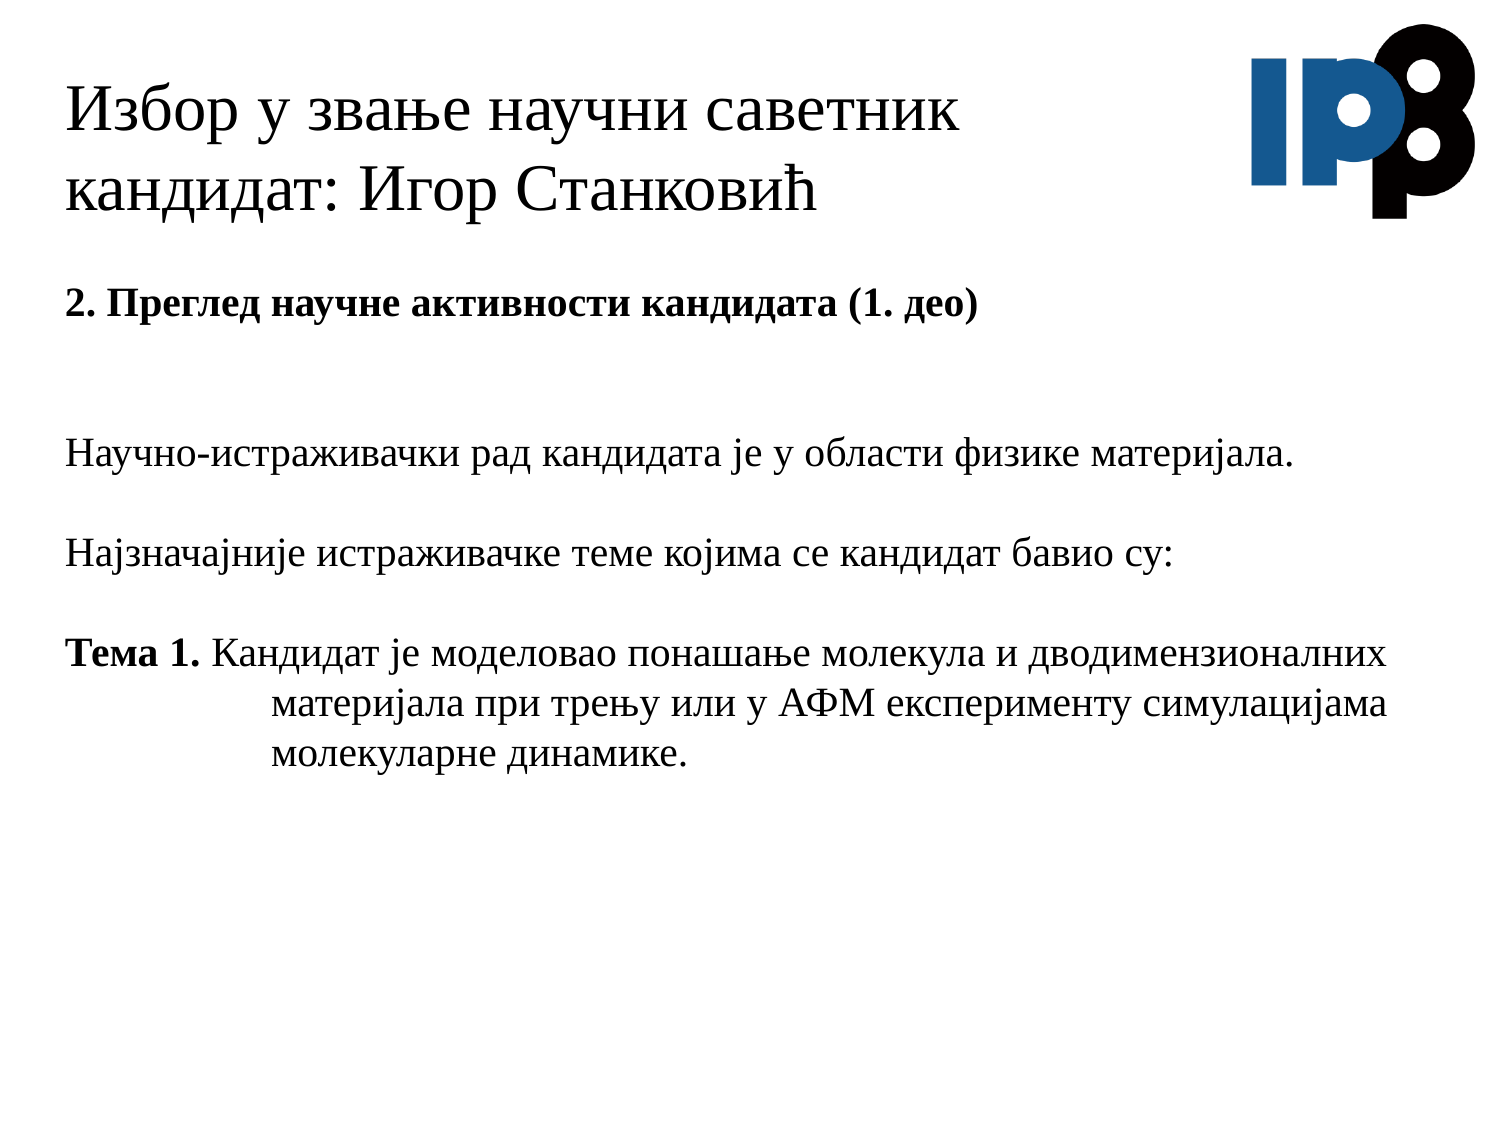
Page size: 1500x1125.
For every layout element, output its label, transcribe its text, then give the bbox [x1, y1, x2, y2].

title Избор у звање научни саветник кандидат: Игор Станковић [49, 37, 1276, 237]
text_box 2. Преглед научне активности кандидата (1. део) [49, 237, 1475, 313]
picture [1250, 24, 1476, 220]
text_box Научно-истраживачки рад кандидата је у области физике материјала. Најзначајније истраживачке теме којима се кандидат бавио су: Тема 1. Кандидат је моделовао понашање молекула и дводимензионалних материјала при трењу или у АФМ експерименту симулацијама молекуларне динамике. [50, 350, 1438, 900]
